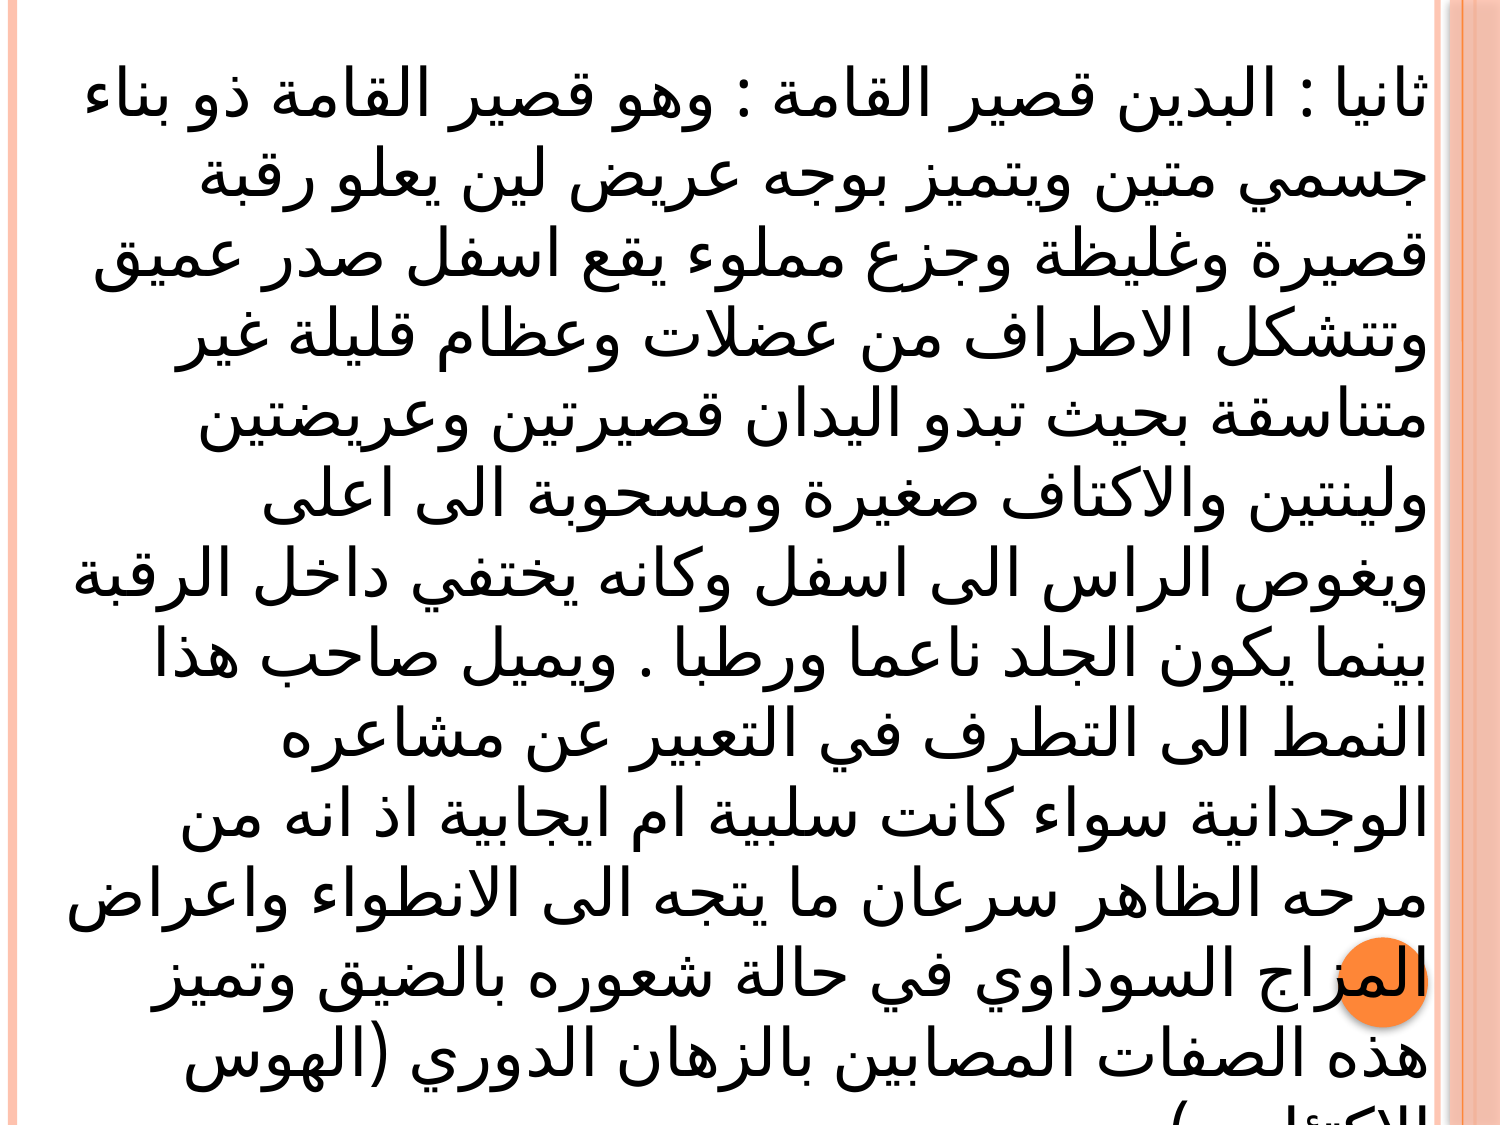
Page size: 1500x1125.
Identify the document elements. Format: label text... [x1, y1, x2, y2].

list ثانيا : البدين قصير القامة : وهو قصير القامة ذو بناء جسمي متين ويتميز بوجه عريض لين يعلو رقبة قصيرة وغليظة وجزع مملوء يقع اسفل صدر عميق وتتشكل الاطراف من عضلات وعظام قليلة غير متناسقة بحيث تبدو اليدان قصيرتين وعريضتين ولينتين والاكتاف صغيرة ومسحوبة الى اعلى ويغوص الراس الى اسفل وكانه يختفي داخل الرقبة بينما يكون الجلد ناعما ورطبا . ويميل صاحب هذا النمط الى التطرف في التعبير عن مشاعره الوجدانية سواء كانت سلبية ام ايجابية اذ انه من مرحه الظاهر سرعان ما يتجه الى الانطواء واعراض المزاج السوداوي في حالة شعوره بالضيق وتميز هذه الصفات المصابين بالزهان الدوري (الهوس الاكتئابي ) . [41, 42, 1447, 1059]
